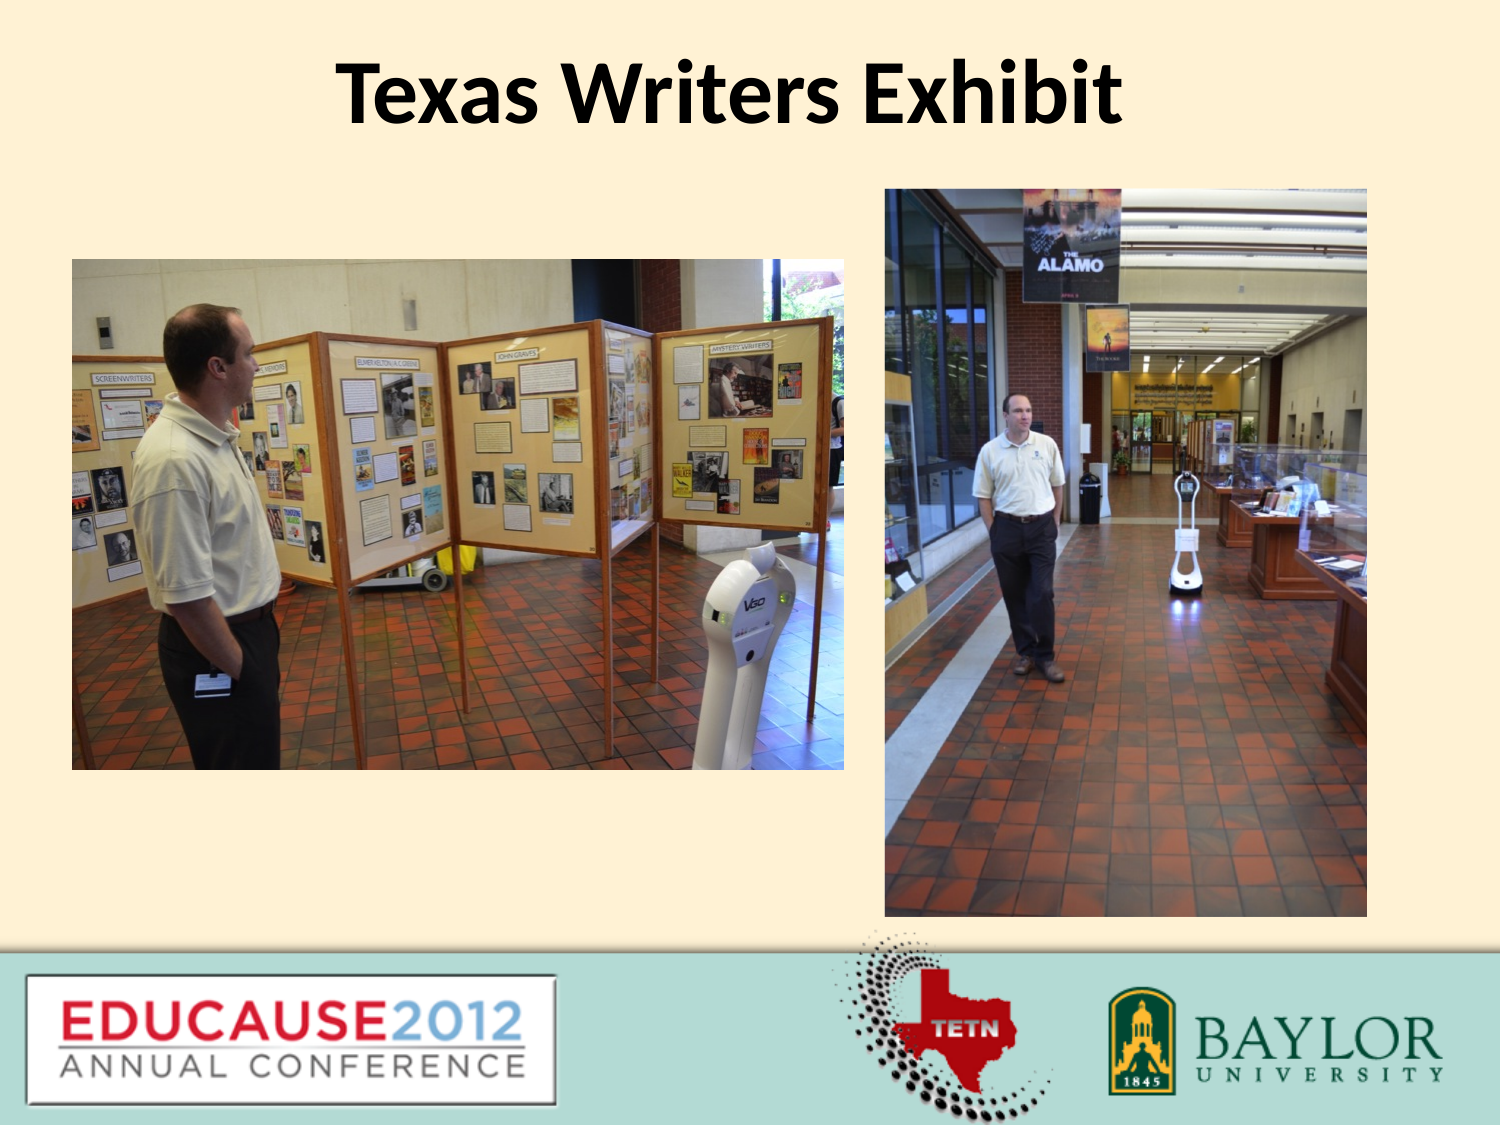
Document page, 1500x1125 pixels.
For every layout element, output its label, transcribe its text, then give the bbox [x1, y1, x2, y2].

title Texas Writers Exhibit [55, 3, 1406, 171]
picture [0, 0, 1500, 1125]
